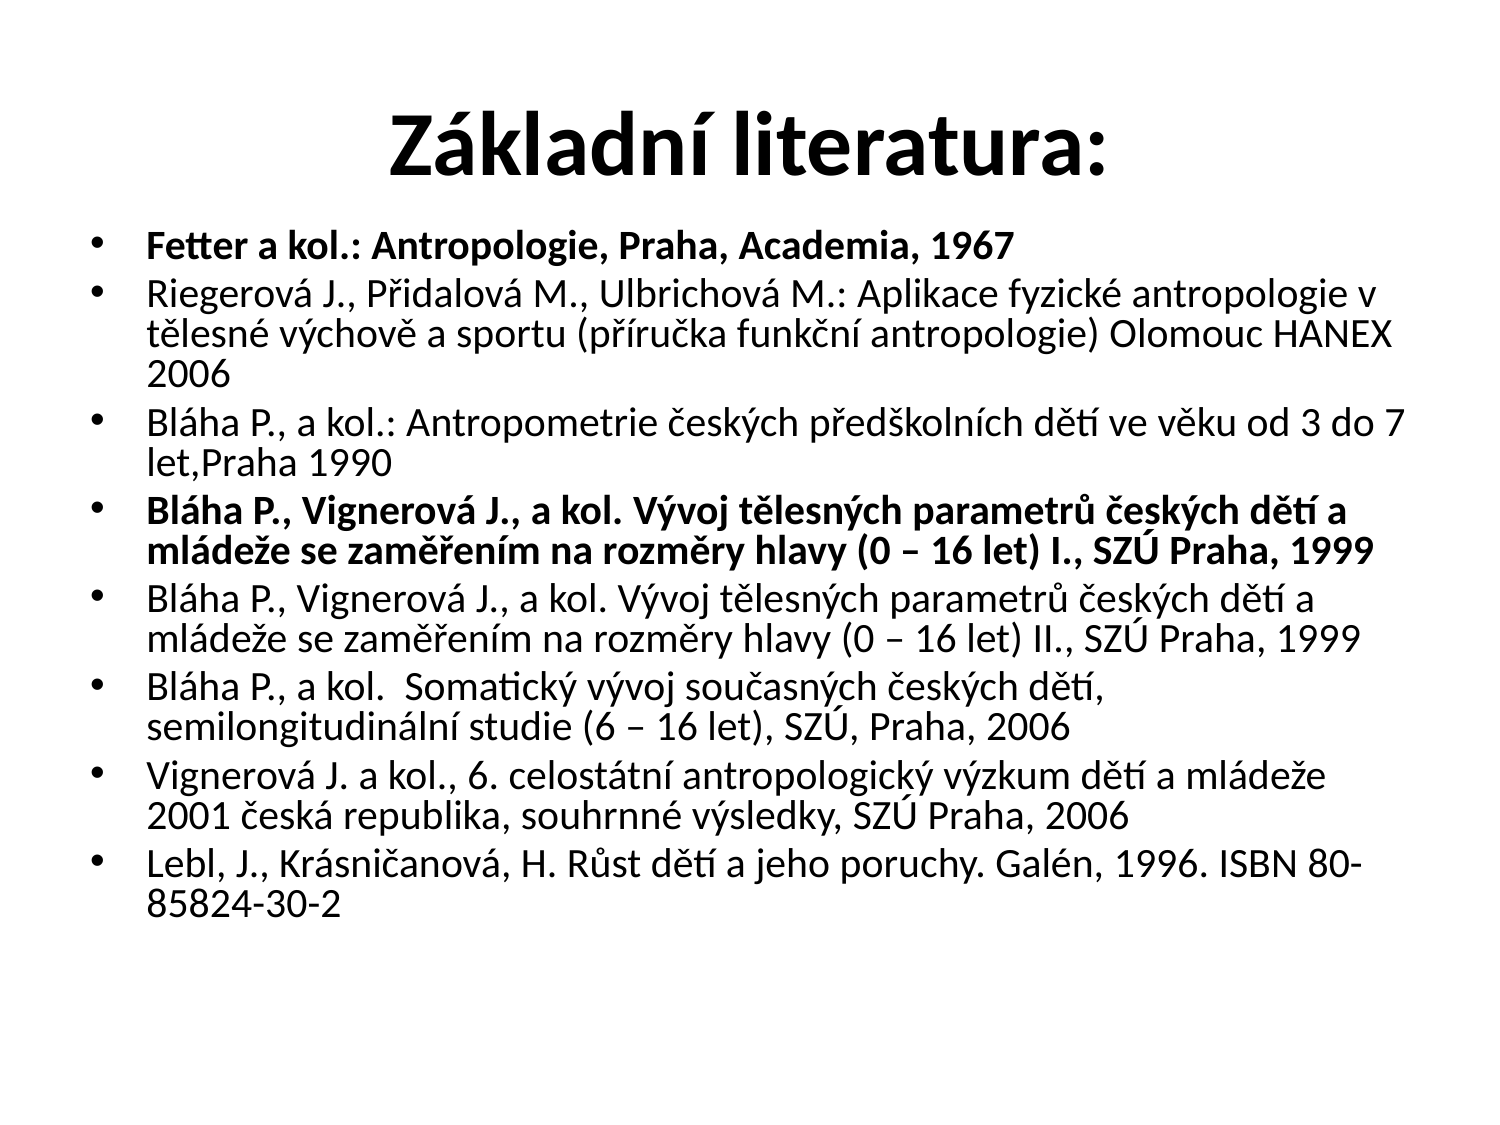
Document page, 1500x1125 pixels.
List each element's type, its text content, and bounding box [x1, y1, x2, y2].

list Fetter a kol.: Antropologie, Praha, Academia, 1967 Riegerová J., Přidalová M., Ulbrichová M.: Aplikace fyzické antropologie v tělesné výchově a sportu (příručka funkční antropologie) Olomouc HANEX 2006 Bláha P., a kol.: Antropometrie českých předškolních dětí ve věku od 3 do 7 let,Praha 1990 Bláha P., Vignerová J., a kol. Vývoj tělesných parametrů českých dětí a mládeže se zaměřením na rozměry hlavy (0 – 16 let) I., SZÚ Praha, 1999 Bláha P., Vignerová J., a kol. Vývoj tělesných parametrů českých dětí a mládeže se zaměřením na rozměry hlavy (0 – 16 let) II., SZÚ Praha, 1999 Bláha P., a kol. Somatický vývoj současných českých dětí, semilongitudinální studie (6 – 16 let), SZÚ, Praha, 2006 Vignerová J. a kol., 6. celostátní antropologický výzkum dětí a mládeže 2001 česká republika, souhrnné výsledky, SZÚ Praha, 2006 Lebl, J., Krásničanová, H. Růst dětí a jeho poruchy. Galén, 1996. ISBN 80-85824-30-2 [74, 219, 1426, 1048]
title Základní literatura: [74, 44, 1426, 219]
